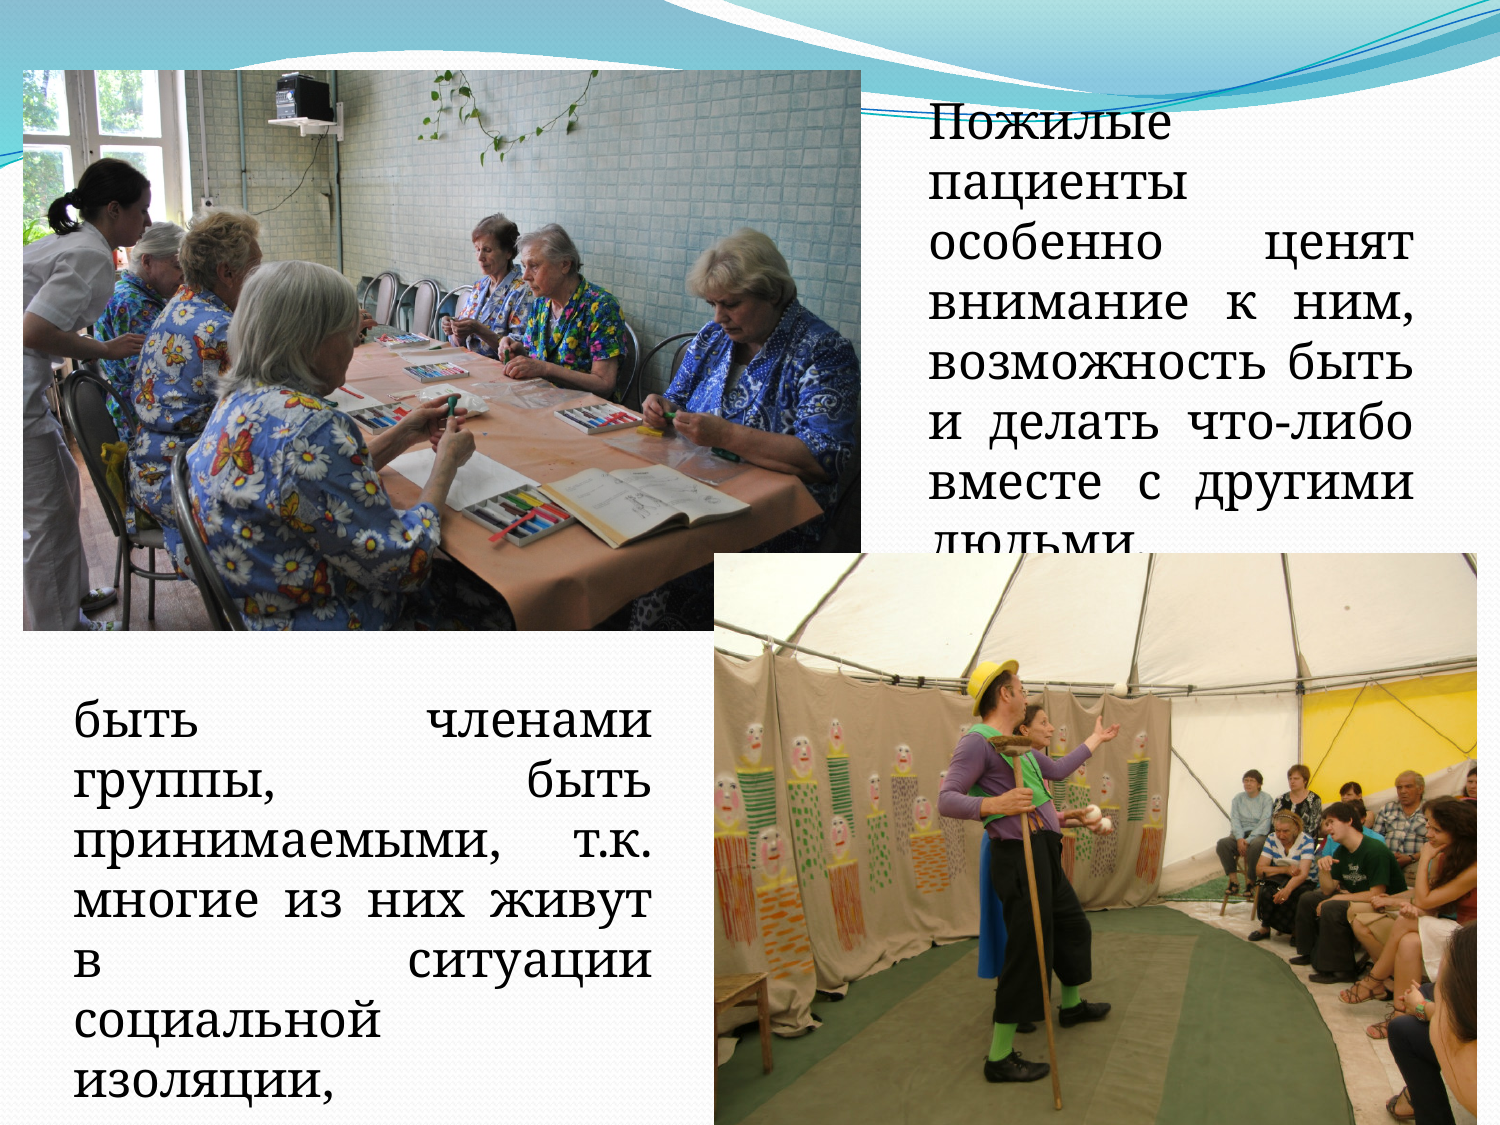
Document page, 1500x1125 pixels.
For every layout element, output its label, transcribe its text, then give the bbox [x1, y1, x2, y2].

text_box быть членами группы, быть принимаемыми, т.к. многие из них живут в ситуации социальной изоляции, одиночества. [58, 679, 668, 1125]
text_box Пожилые пациенты особенно ценят внимание к ним, возможность быть и делать что-либо вместе с другими людьми, [914, 81, 1430, 552]
picture [23, 70, 1477, 1125]
